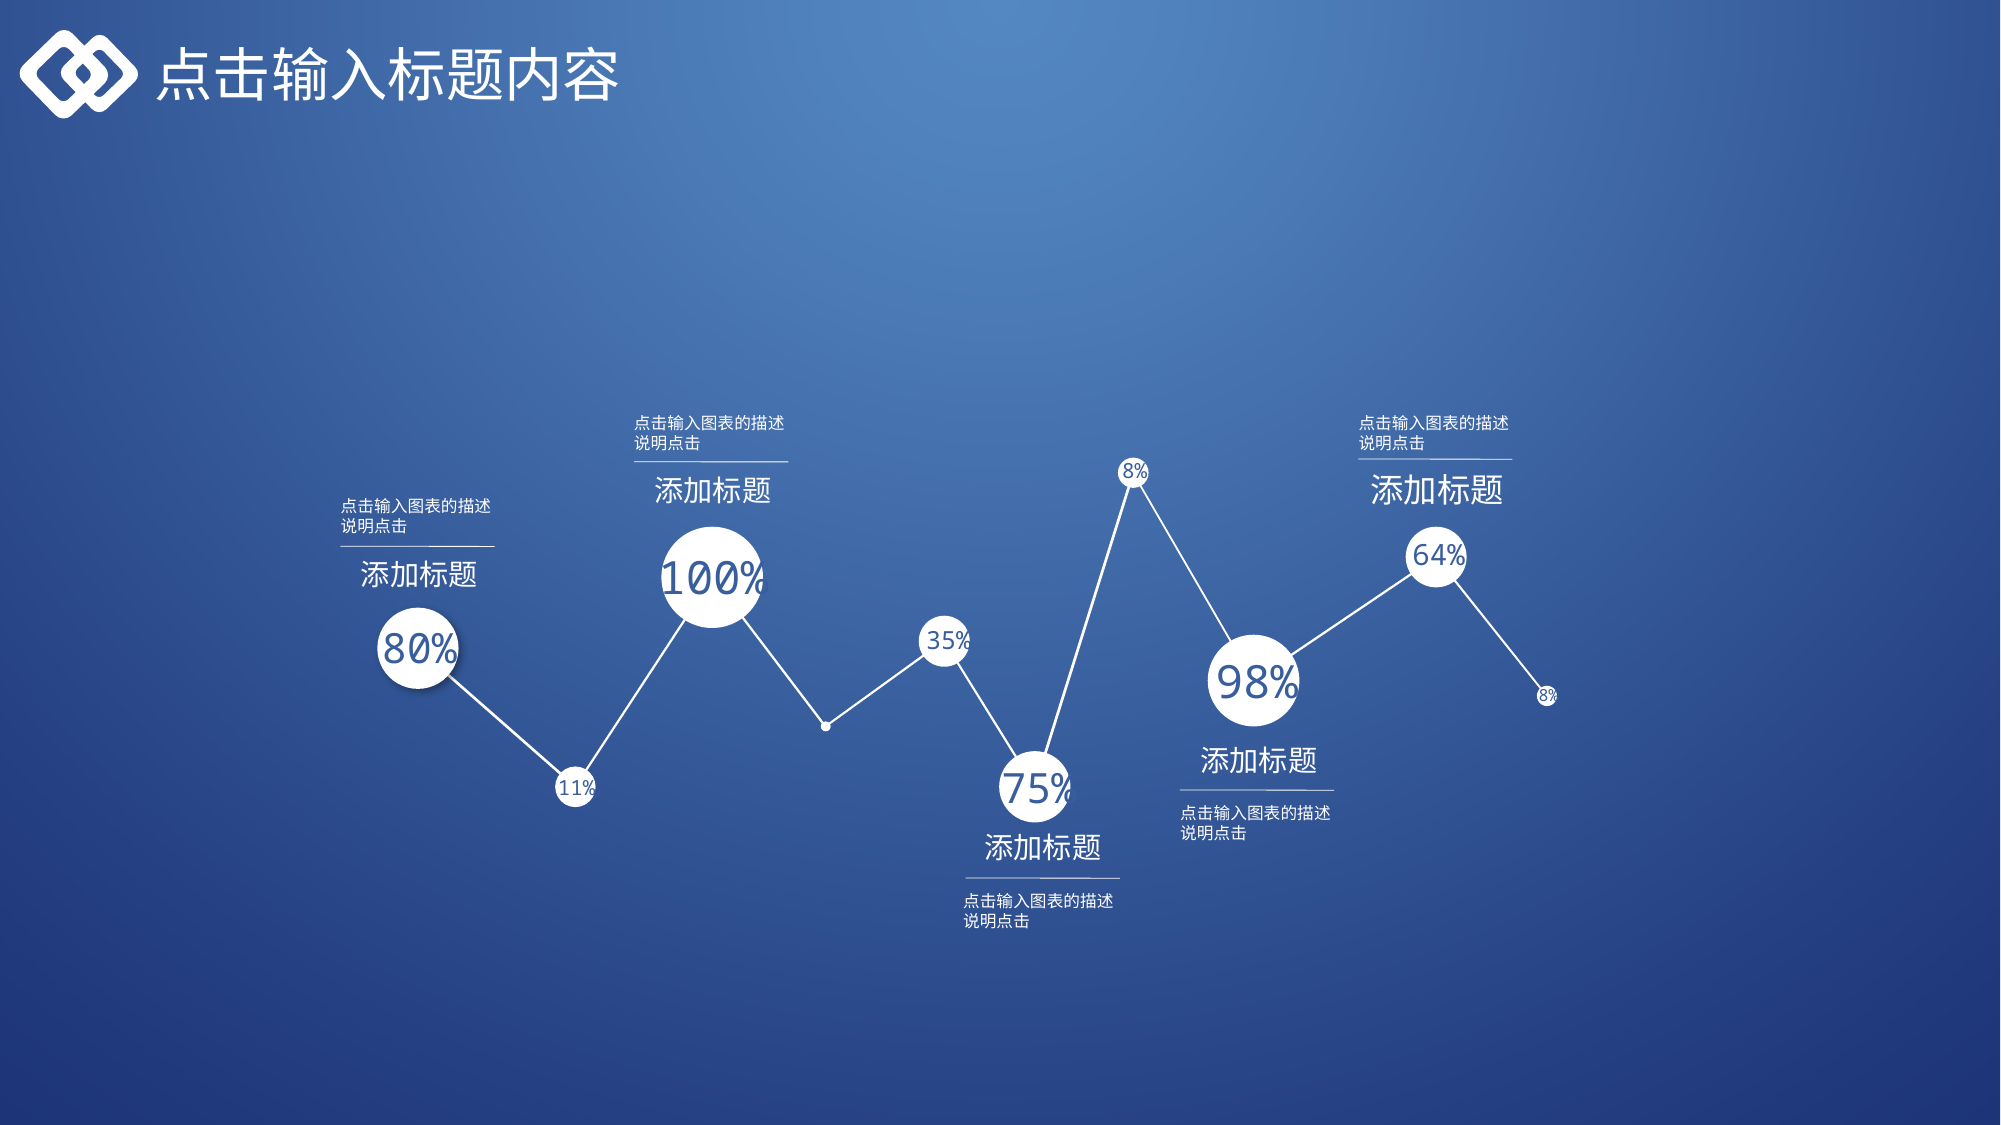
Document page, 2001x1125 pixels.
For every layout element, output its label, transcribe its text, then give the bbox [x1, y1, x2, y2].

text_box 添加标题 [969, 822, 1117, 873]
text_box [1523, 677, 1573, 713]
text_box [1204, 634, 1310, 727]
text_box [749, 628, 823, 723]
text_box [392, 680, 444, 689]
text_box [1044, 493, 1129, 751]
text_box 添加标题 [639, 464, 787, 515]
text_box [456, 681, 554, 766]
text_box 添加标题 [345, 549, 493, 599]
text_box 点击输入标题内容 [154, 42, 630, 105]
text_box [396, 607, 440, 614]
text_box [29, 39, 130, 110]
text_box 点击输入图表的描述说明点击 [948, 883, 1138, 939]
text_box [820, 721, 831, 732]
text_box [959, 667, 1014, 751]
text_box 点击输入图表的描述说明点击 [619, 405, 808, 461]
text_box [1395, 526, 1482, 588]
text_box 添加标题 [1355, 461, 1519, 517]
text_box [908, 615, 989, 667]
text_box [647, 526, 780, 628]
text_box [829, 665, 910, 724]
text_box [988, 751, 1090, 823]
text_box [1310, 583, 1395, 644]
text_box [1143, 493, 1228, 634]
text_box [542, 766, 611, 809]
text_box [1459, 588, 1533, 677]
text_box 点击输入图表的描述说明点击 [1165, 795, 1354, 851]
text_box 点击输入图表的描述说明点击 [1343, 405, 1533, 461]
picture [0, 0, 2001, 1125]
text_box 80% [367, 614, 472, 680]
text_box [1106, 450, 1163, 493]
text_box [587, 628, 681, 766]
text_box 点击输入图表的描述说明点击 [325, 488, 515, 544]
text_box 添加标题 [1185, 734, 1333, 785]
